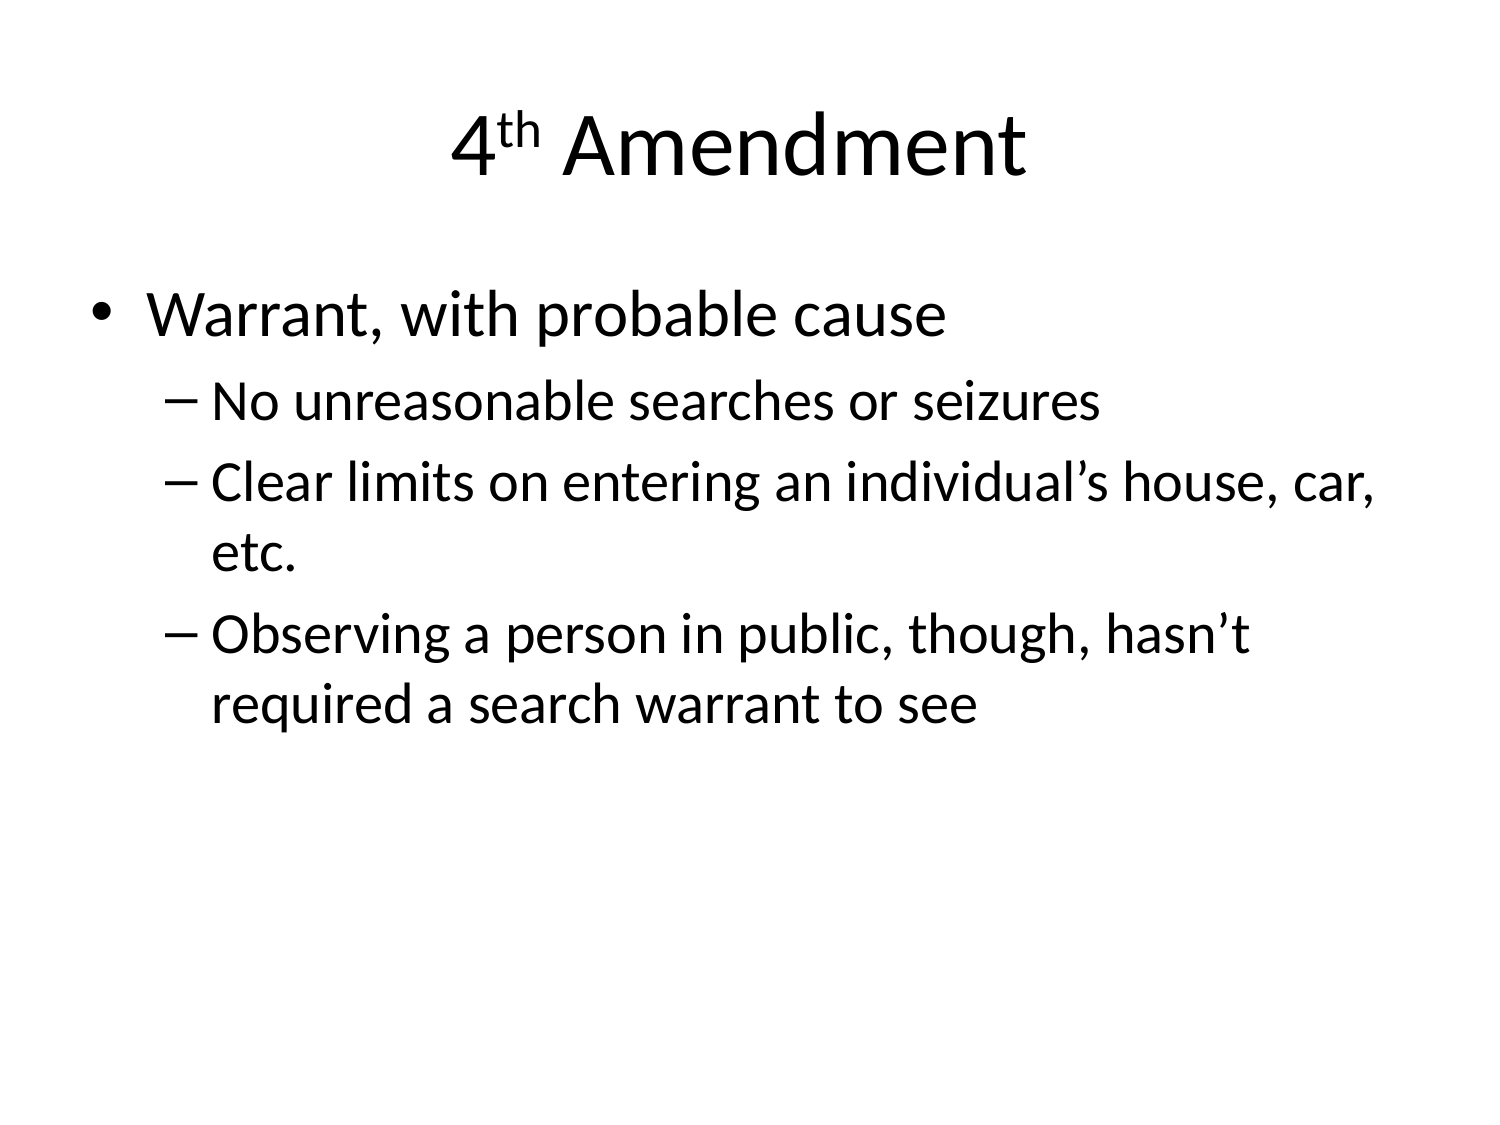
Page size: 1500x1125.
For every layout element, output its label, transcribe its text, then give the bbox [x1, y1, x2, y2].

list Warrant, with probable cause No unreasonable searches or seizures Clear limits on entering an individual’s house, car, etc. Observing a person in public, though, hasn’t required a search warrant to see [75, 262, 1425, 1005]
title 4th Amendment [75, 45, 1425, 233]
